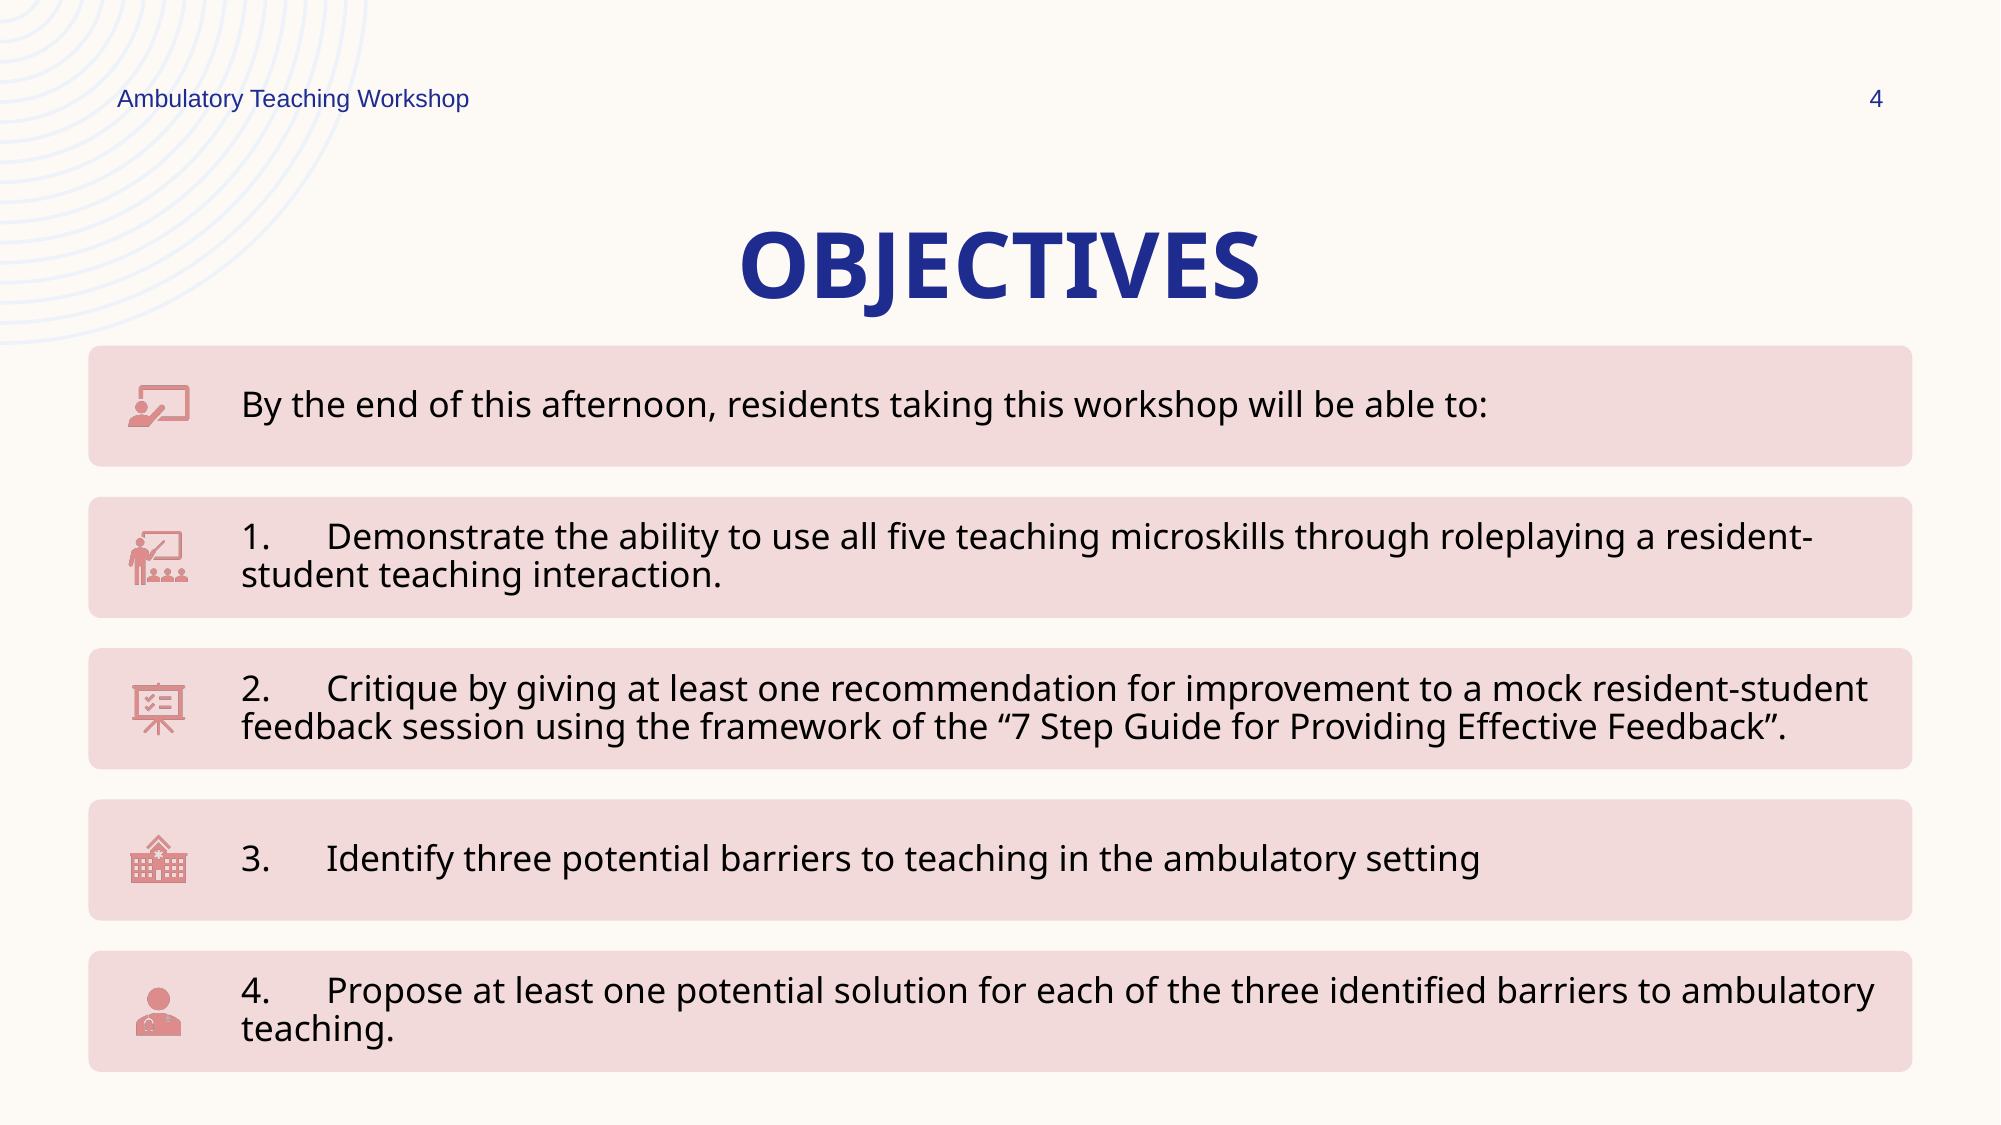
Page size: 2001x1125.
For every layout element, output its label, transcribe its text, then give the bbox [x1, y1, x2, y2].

footer Ambulatory Teaching Workshop [101, 75, 627, 120]
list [88, 344, 1913, 1073]
title Objectives [124, 199, 1875, 326]
slide_number 4 [1795, 75, 1958, 120]
